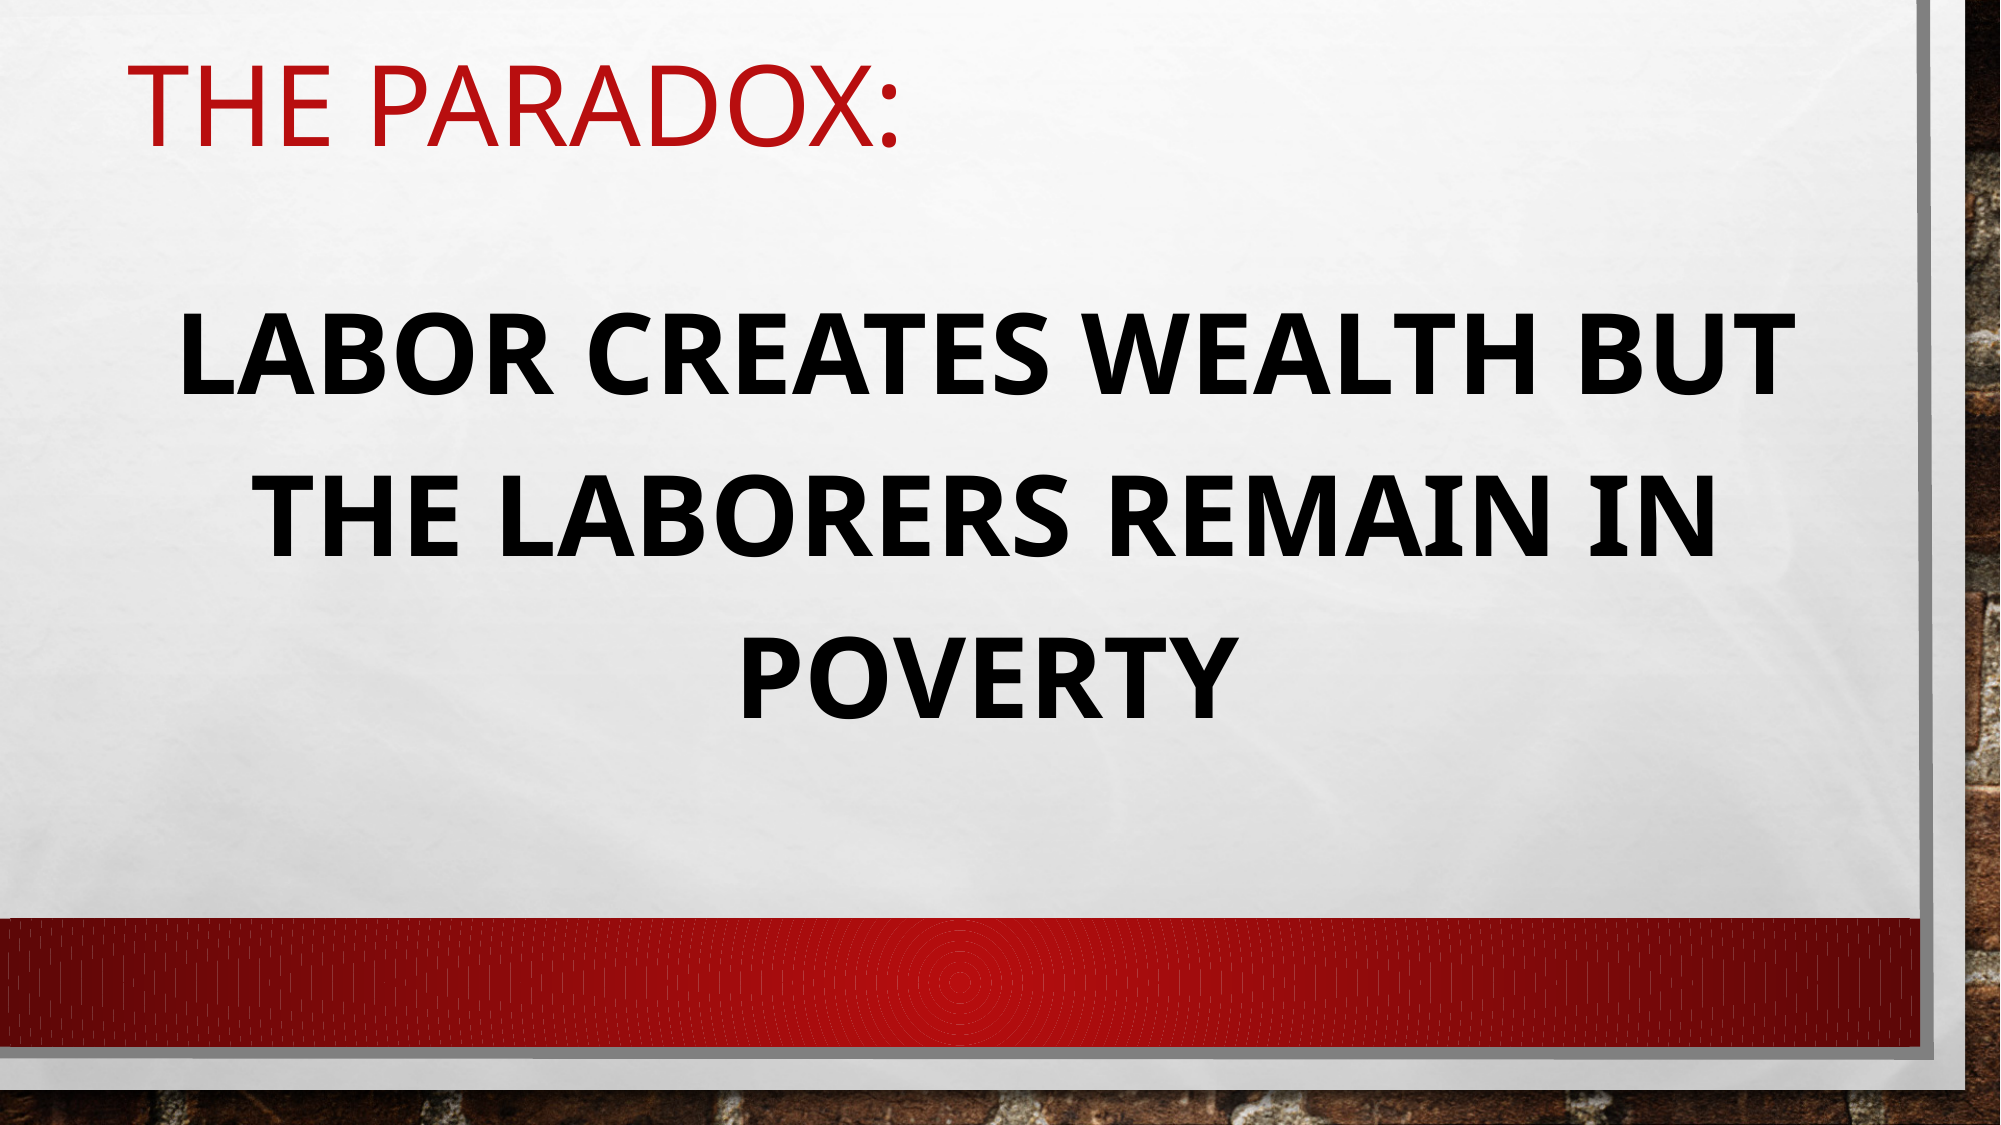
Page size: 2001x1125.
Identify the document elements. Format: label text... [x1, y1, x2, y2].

title The paradox: [112, 15, 1818, 205]
picture [0, 0, 2000, 1125]
list Labor creates wealth but the laborers remain in poverty [134, 226, 1840, 770]
